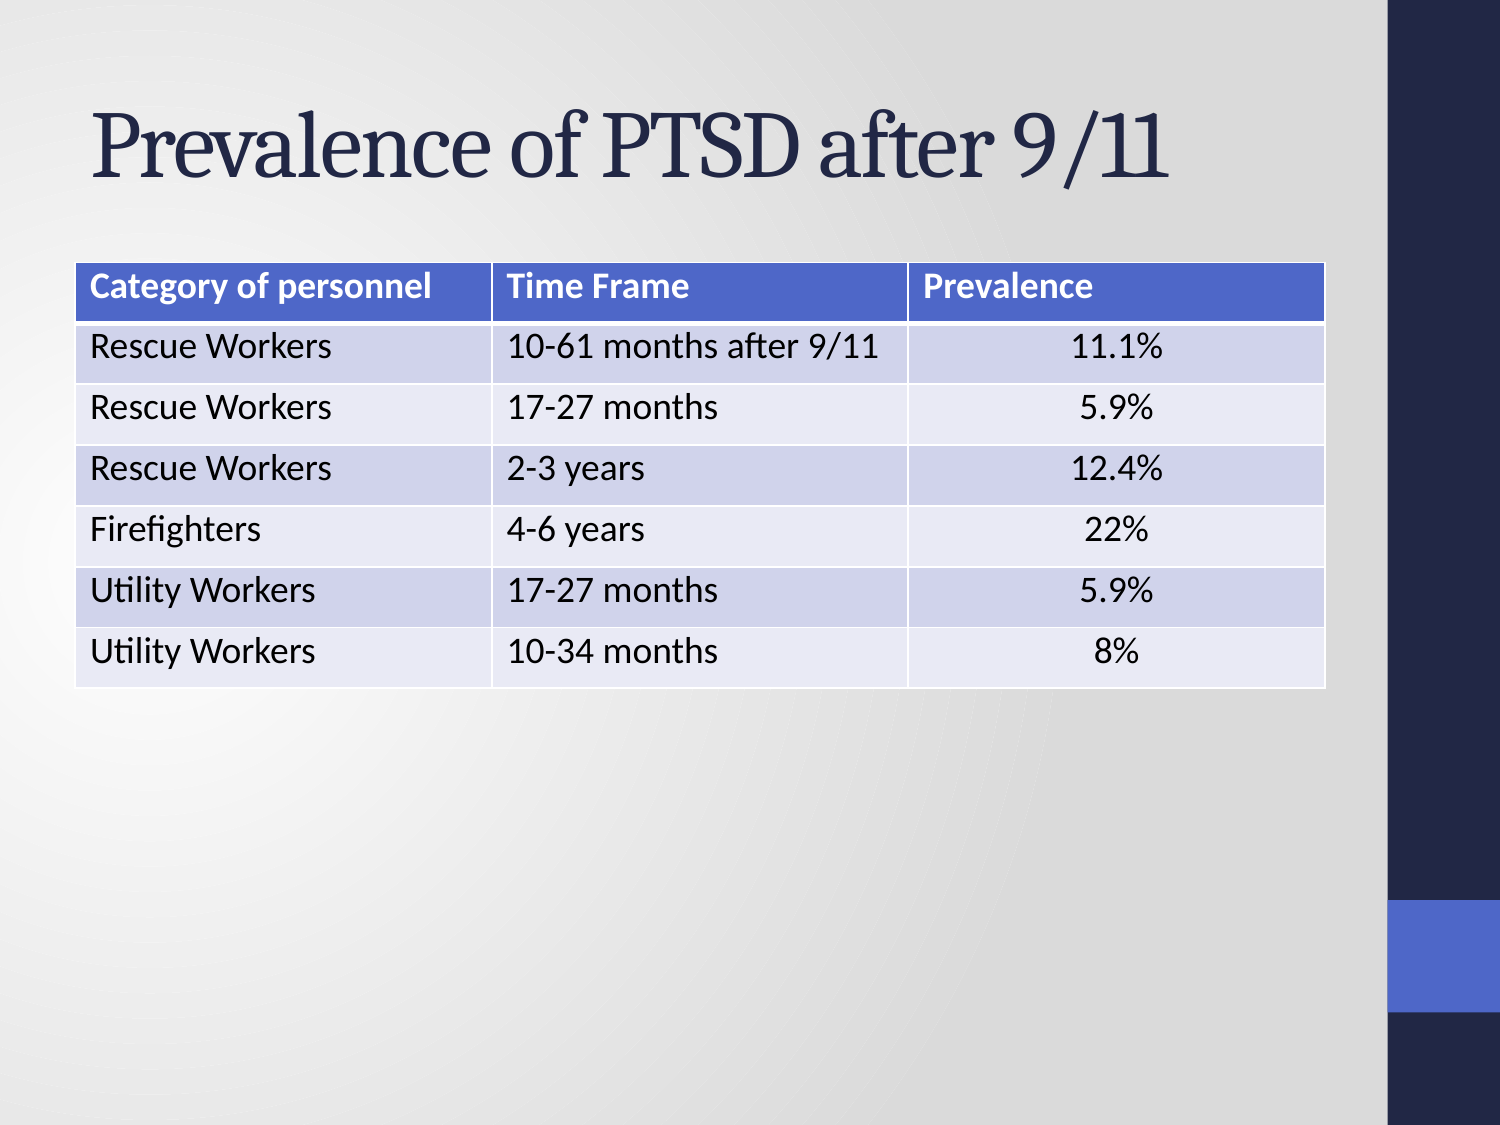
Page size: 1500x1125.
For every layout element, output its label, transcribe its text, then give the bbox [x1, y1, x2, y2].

table_cell 12.4% [909, 446, 1324, 505]
table_cell Utility Workers [76, 628, 491, 687]
table_cell 17-27 months [493, 385, 907, 444]
table_header Category of personnel [76, 263, 491, 321]
title Prevalence of PTSD after 9/11 [75, 45, 1325, 233]
table_cell Rescue Workers [76, 446, 491, 505]
table_cell 8% [909, 628, 1324, 687]
table_cell Utility Workers [76, 568, 491, 627]
table_cell 5.9% [909, 568, 1324, 627]
table_cell 22% [909, 507, 1324, 566]
table_header Prevalence [909, 263, 1324, 321]
table_cell Rescue Workers [76, 326, 491, 383]
table_cell Firefighters [76, 507, 491, 566]
table_cell 11.1% [909, 326, 1324, 383]
table_cell 10-34 months [493, 628, 907, 687]
table_cell 2-3 years [493, 446, 907, 505]
table_cell 5.9% [909, 385, 1324, 444]
table_cell Rescue Workers [76, 385, 491, 444]
table_header Time Frame [493, 263, 907, 321]
table_cell 10-61 months after 9/11 [493, 326, 907, 383]
table_cell 17-27 months [493, 568, 907, 627]
table_cell 4-6 years [493, 507, 907, 566]
